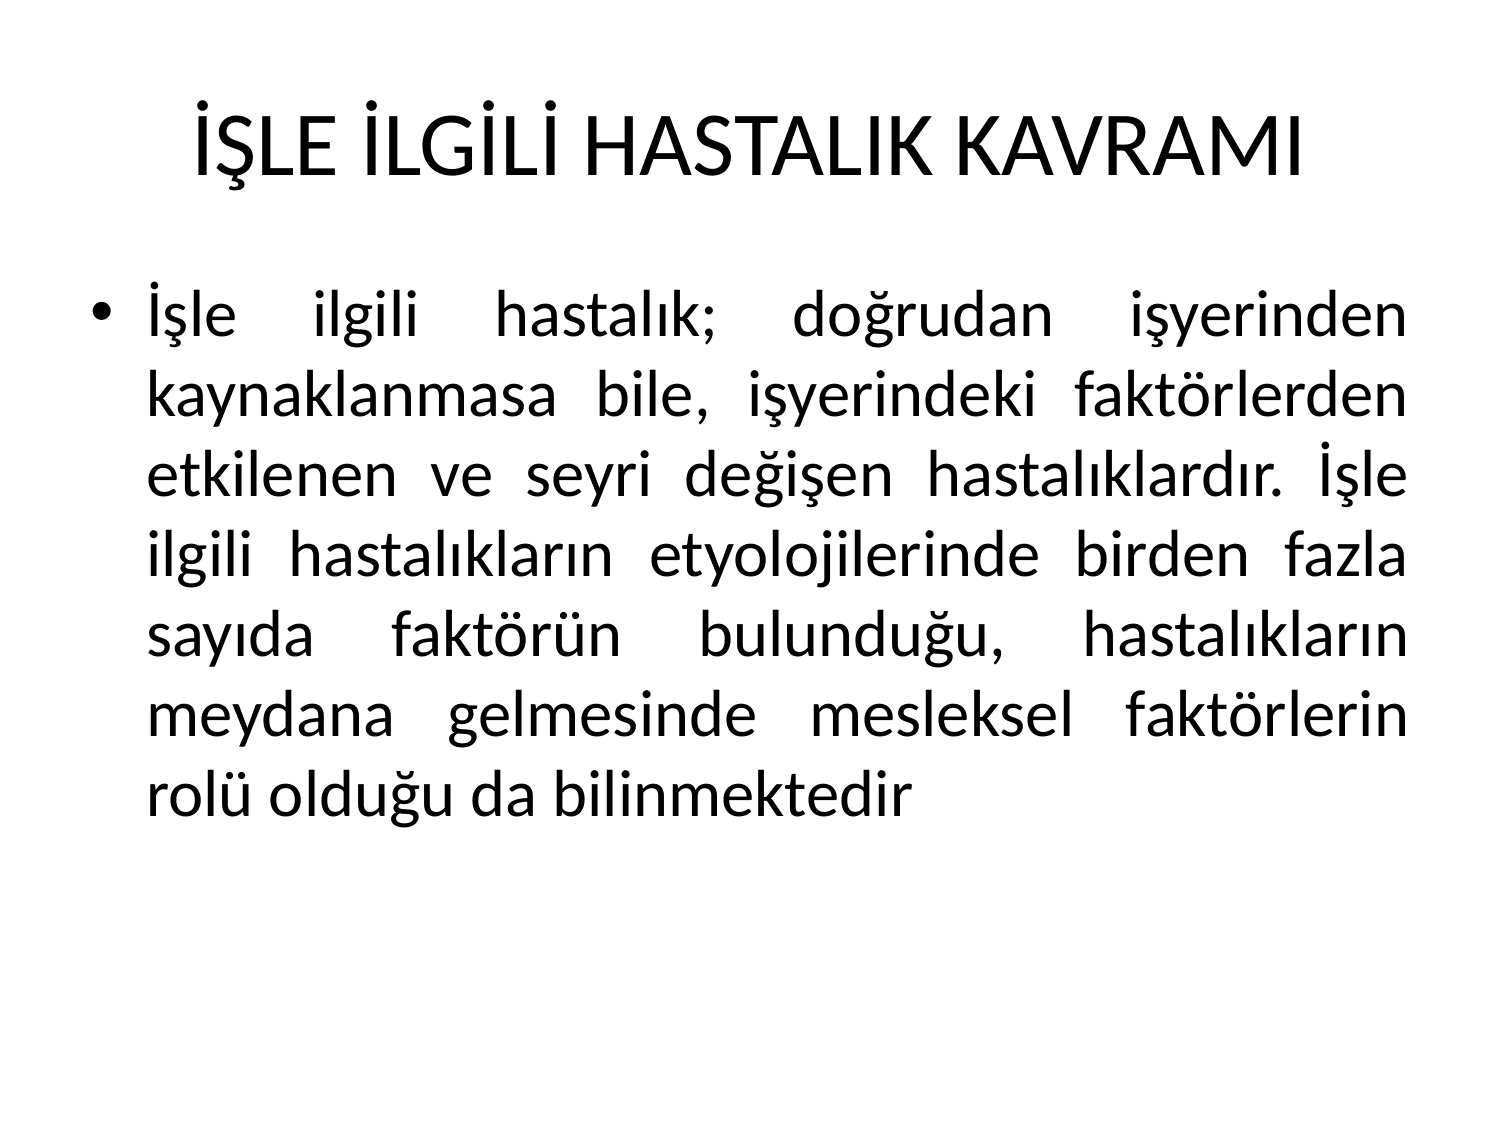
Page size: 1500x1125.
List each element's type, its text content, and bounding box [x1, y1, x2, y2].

title İŞLE İLGİLİ HASTALIK KAVRAMI [75, 45, 1425, 233]
list İşle ilgili hastalık; doğrudan işyerinden kaynaklanmasa bile, işyerindeki faktörlerden etkilenen ve seyri değişen hastalıklardır. İşle ilgili hastalıkların etyolojilerinde birden fazla sayıda faktörün bulunduğu, hastalıkların meydana gelmesinde mesleksel faktörlerin rolü olduğu da bilinmektedir [75, 262, 1425, 1005]
